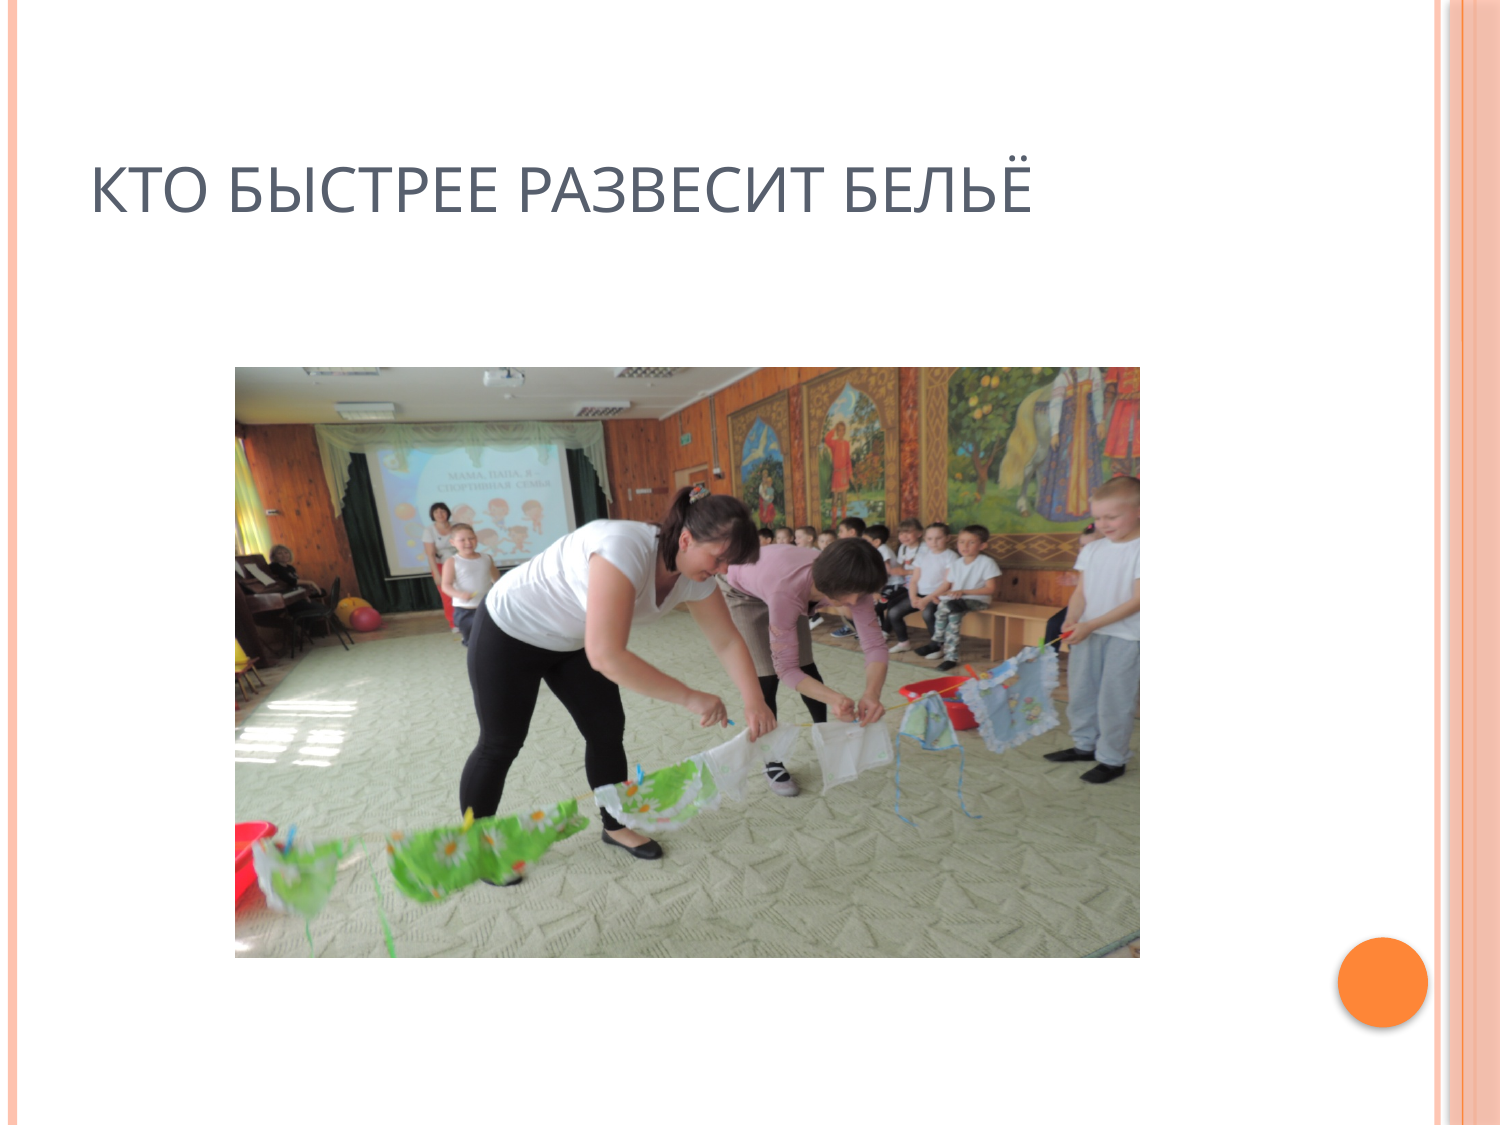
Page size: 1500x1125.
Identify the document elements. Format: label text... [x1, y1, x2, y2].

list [235, 366, 1140, 958]
title Кто быстрее развесит бельё [75, 45, 1300, 233]
